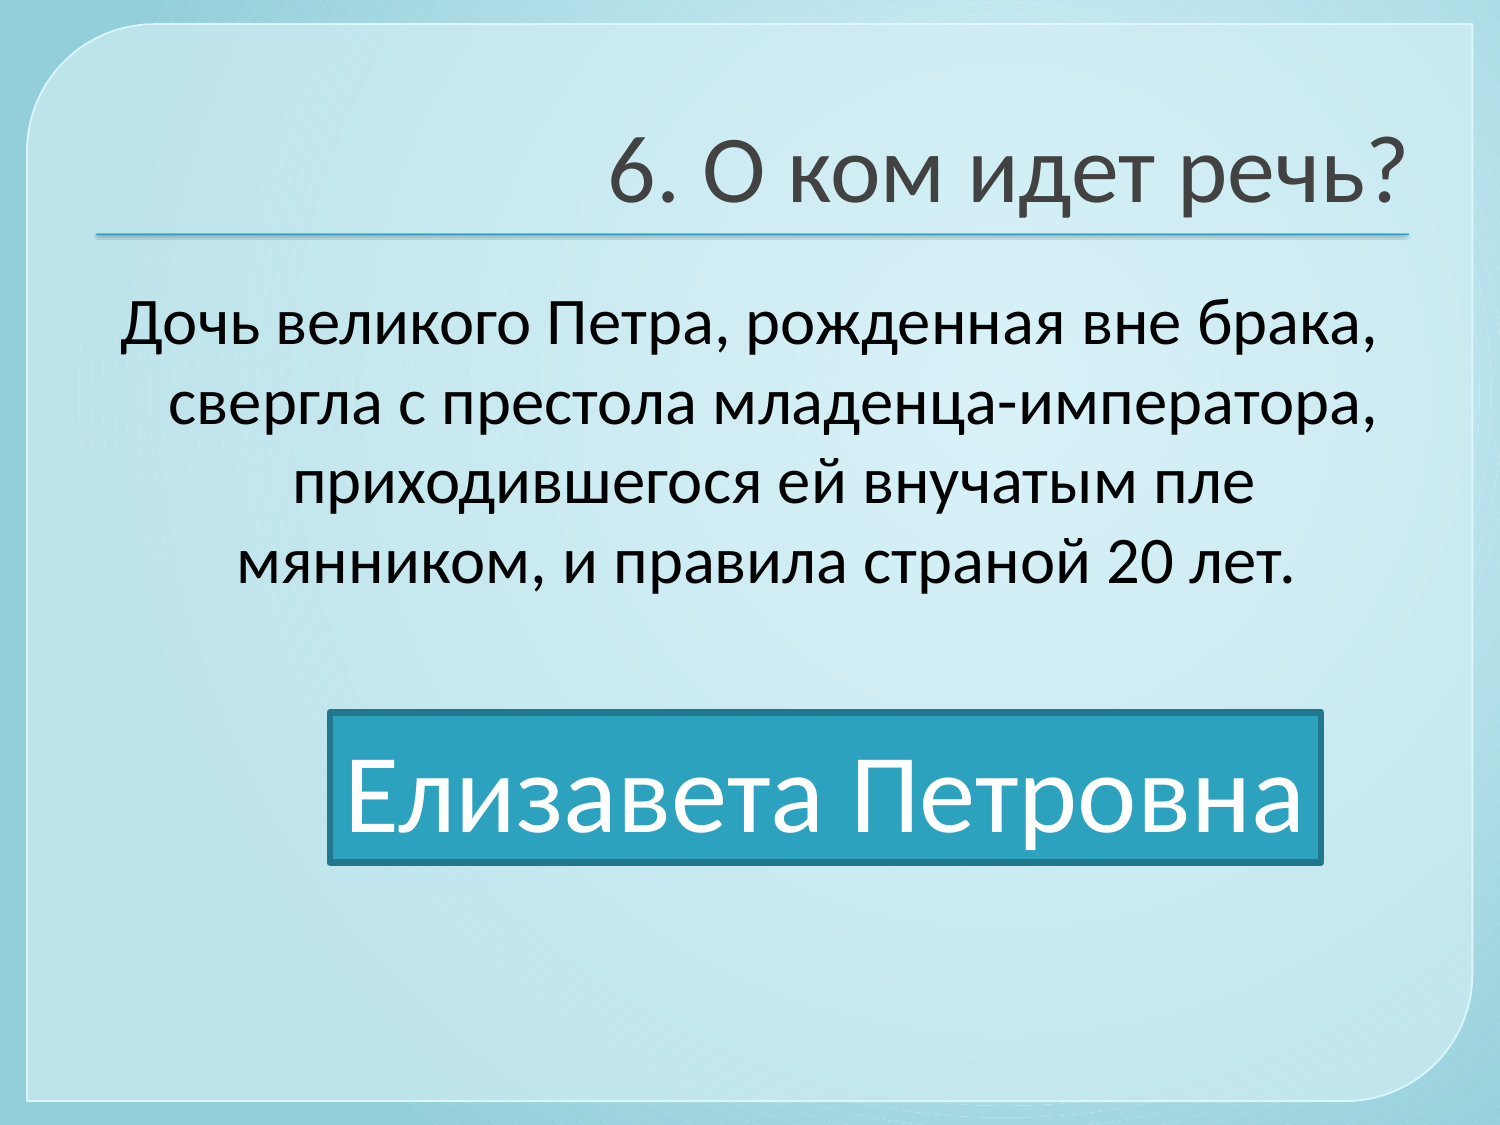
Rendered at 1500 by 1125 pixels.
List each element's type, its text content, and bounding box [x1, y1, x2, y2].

title 6. О ком идет речь? [75, 41, 1425, 230]
text_box Елизавета Петровна [327, 709, 1324, 866]
list Дочь великого Петра, рожденная вне брака, свергла с престола младенца-императора, приходившегося ей внучатым пле­мянником, и правила страной 20 лет. [75, 270, 1425, 1013]
